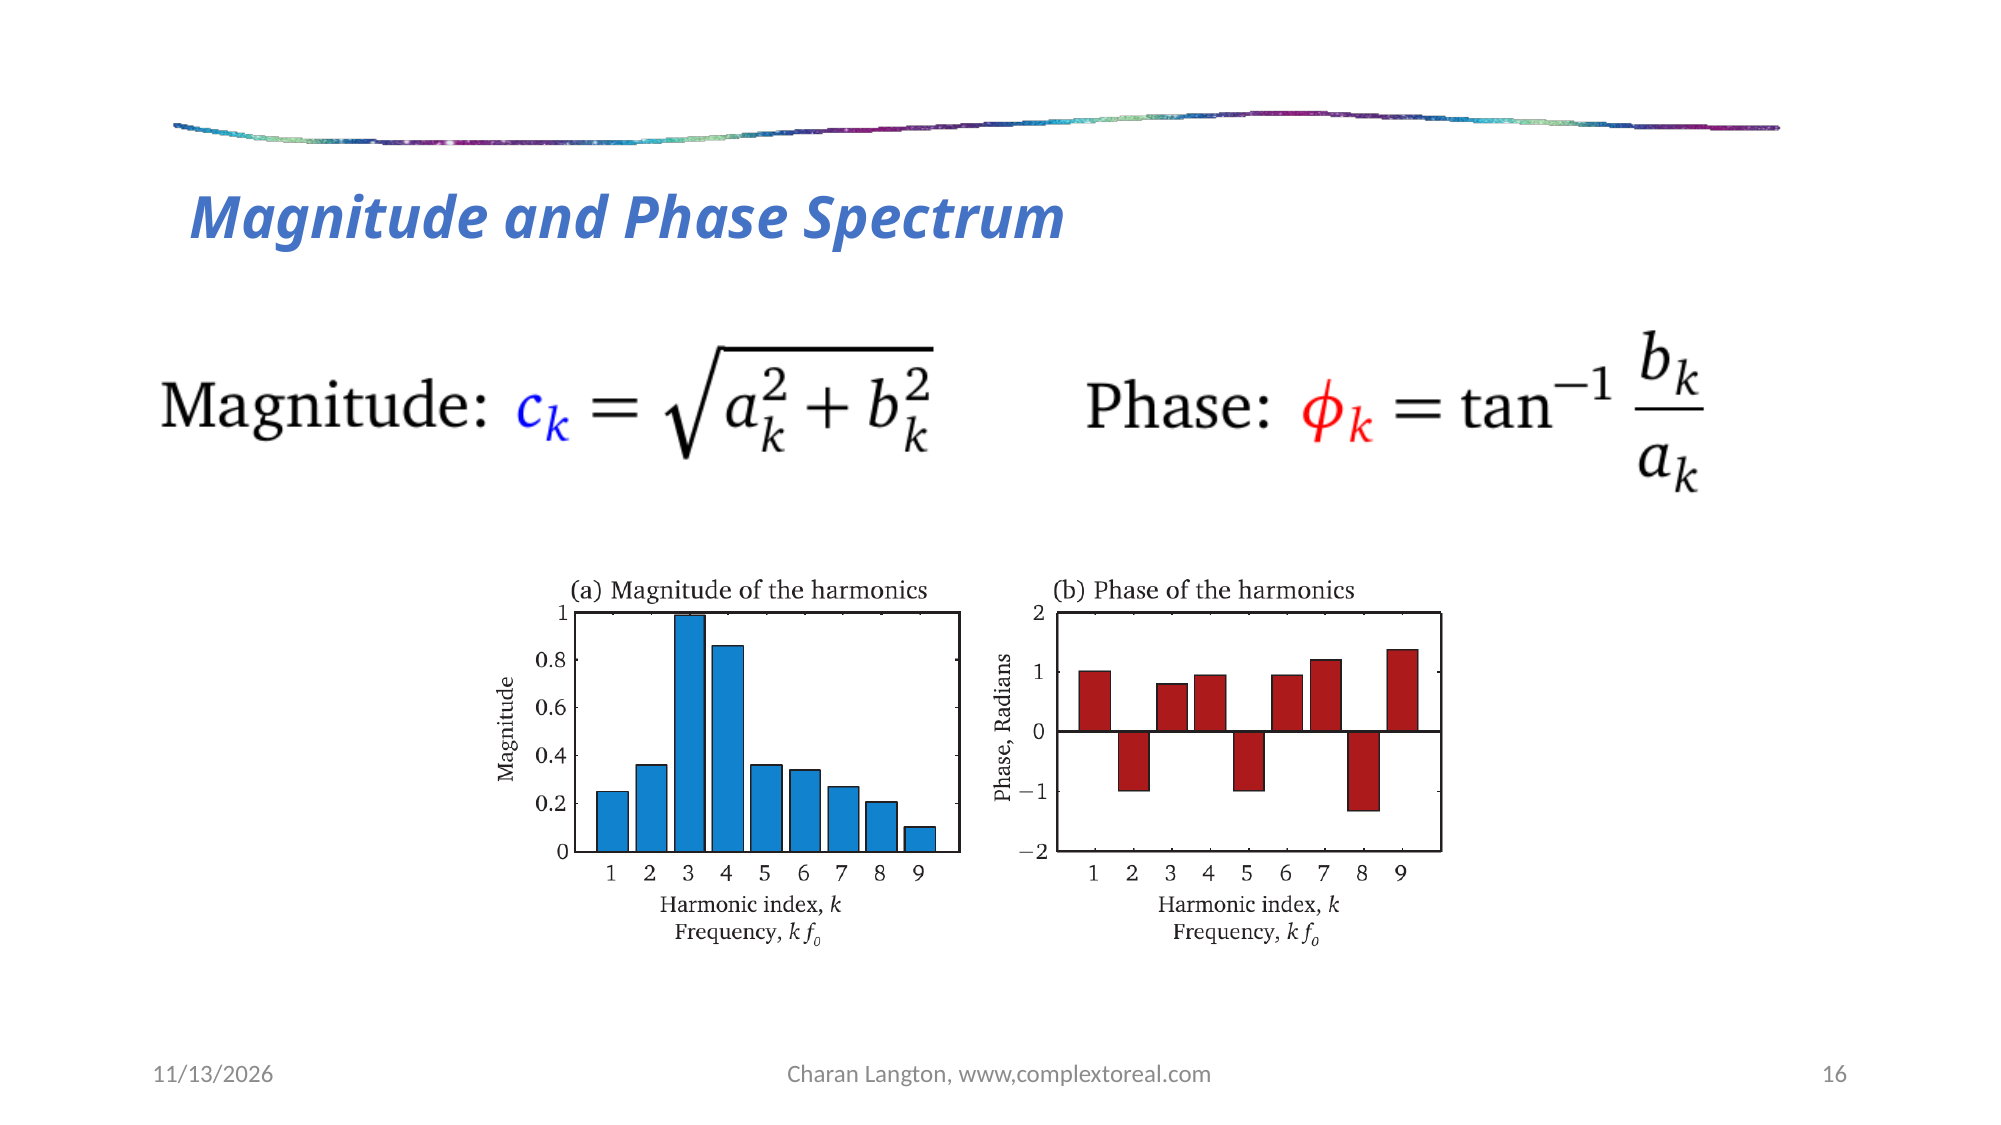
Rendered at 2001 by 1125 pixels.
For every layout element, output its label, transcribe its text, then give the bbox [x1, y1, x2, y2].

picture [90, 283, 1823, 530]
picture [440, 550, 1498, 953]
slide_number 16 [1412, 1042, 1863, 1103]
footer Charan Langton, www,complextoreal.com [662, 1042, 1338, 1103]
list Magnitude and Phase Spectrum [174, 180, 1900, 260]
picture [166, 105, 1788, 150]
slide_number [137, 1042, 588, 1103]
